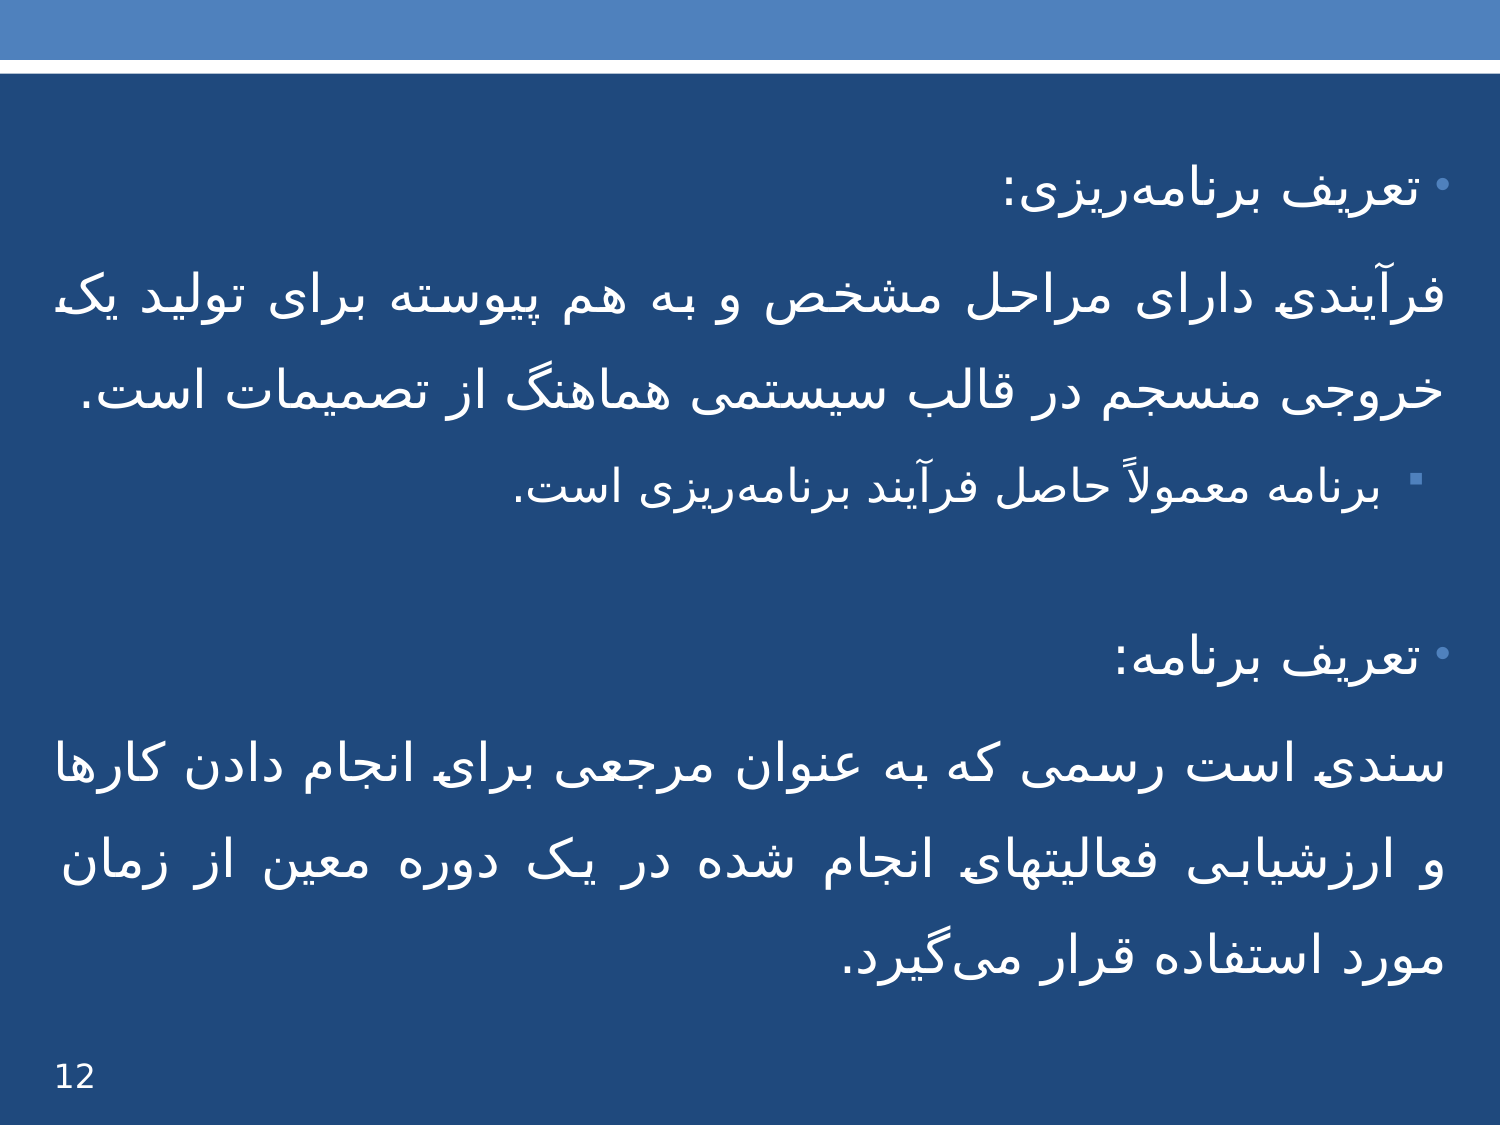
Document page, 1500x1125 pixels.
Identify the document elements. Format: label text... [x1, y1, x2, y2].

list تعریف برنامه‌ریزی: فرآیندی دارای مراحل مشخص و به هم پیوسته برای تولید یک خروجی منسجم در قالب سیستمی هماهنگ از تصمیمات است. برنامه معمولاً حاصل فرآیند برنامه‌ریزی است. تعریف برنامه: سندی است رسمی که به عنوان مرجعی برای انجام دادن کارها و ارزشیابی فعالیتهای انجام شده در یک دوره معین از زمان مورد استفاده قرار می‌گیرد. [37, 112, 1463, 1063]
slide_number 12 [24, 1050, 125, 1100]
